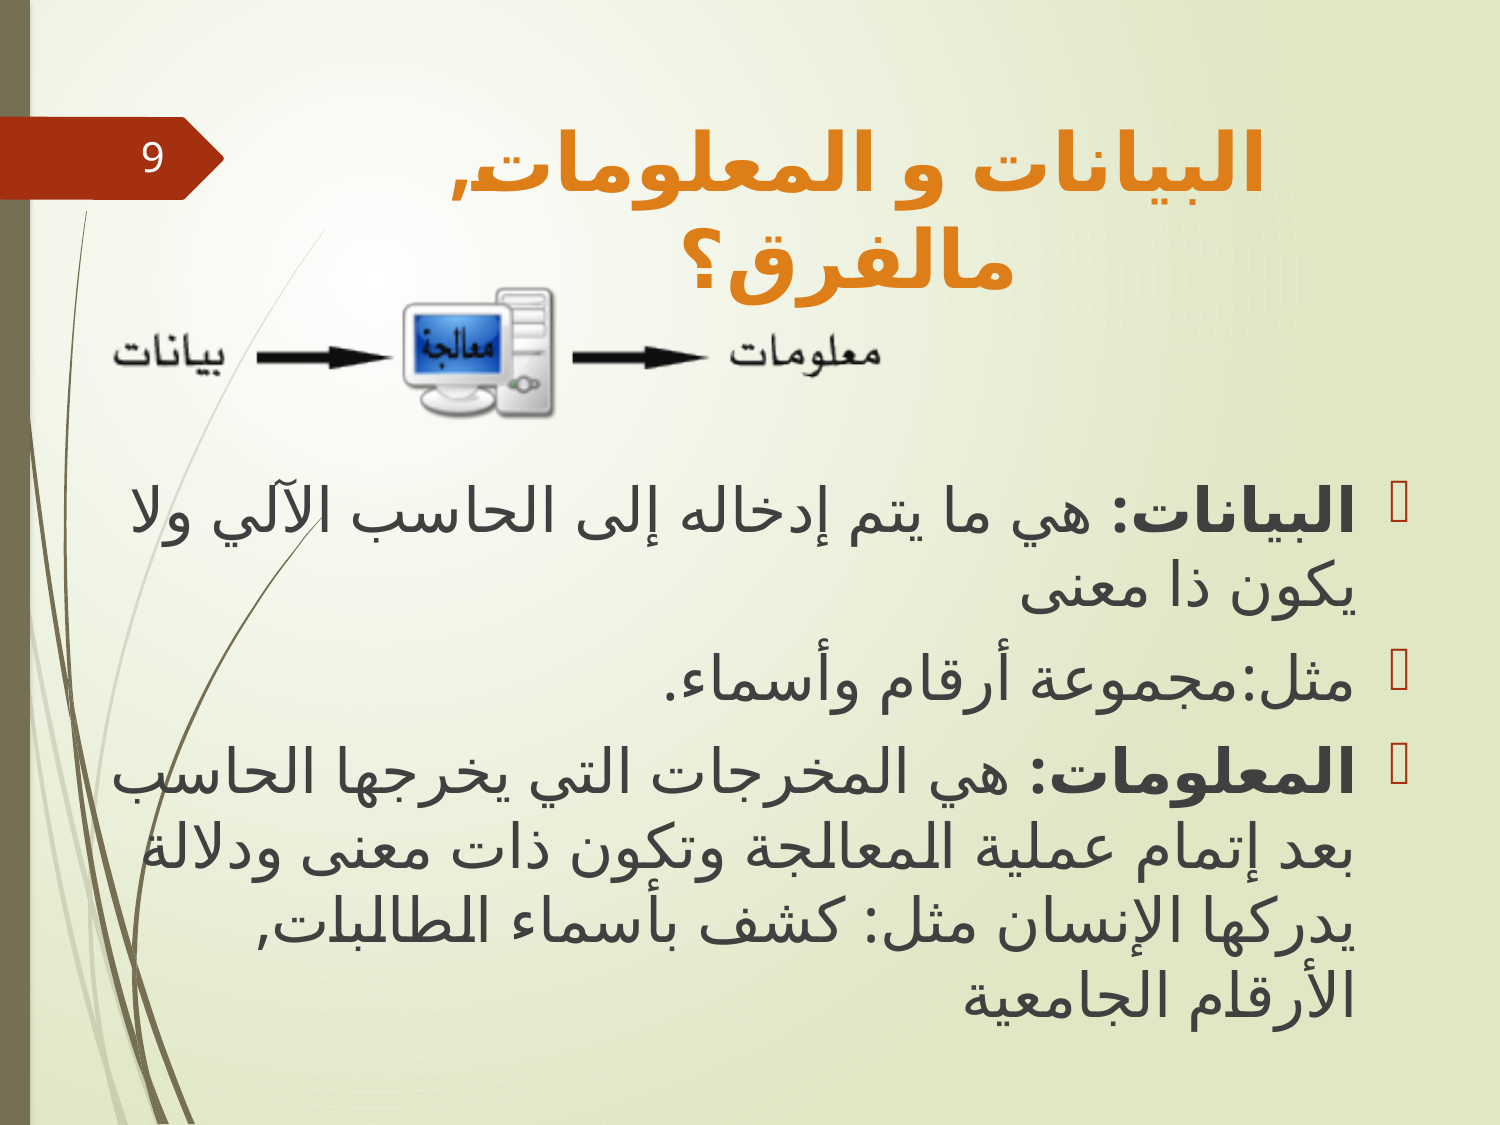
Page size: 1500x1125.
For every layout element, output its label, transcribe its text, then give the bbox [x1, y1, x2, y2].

slide_number 9 [83, 129, 180, 190]
picture [74, 249, 926, 463]
title البيانات و المعلومات, مالفرق؟ [319, 102, 1400, 313]
list البيانات: هي ما يتم إدخاله إلى الحاسب الآلي ولا يكون ذا معنى مثل:مجموعة أرقام وأسماء. المعلومات: هي المخرجات التي يخرجها الحاسب بعد إتمام عملية المعالجة وتكون ذات معنى ودلالة يدركها الإنسان مثل: كشف بأسماء الطالبات, الأرقام الجامعية [75, 462, 1425, 1038]
